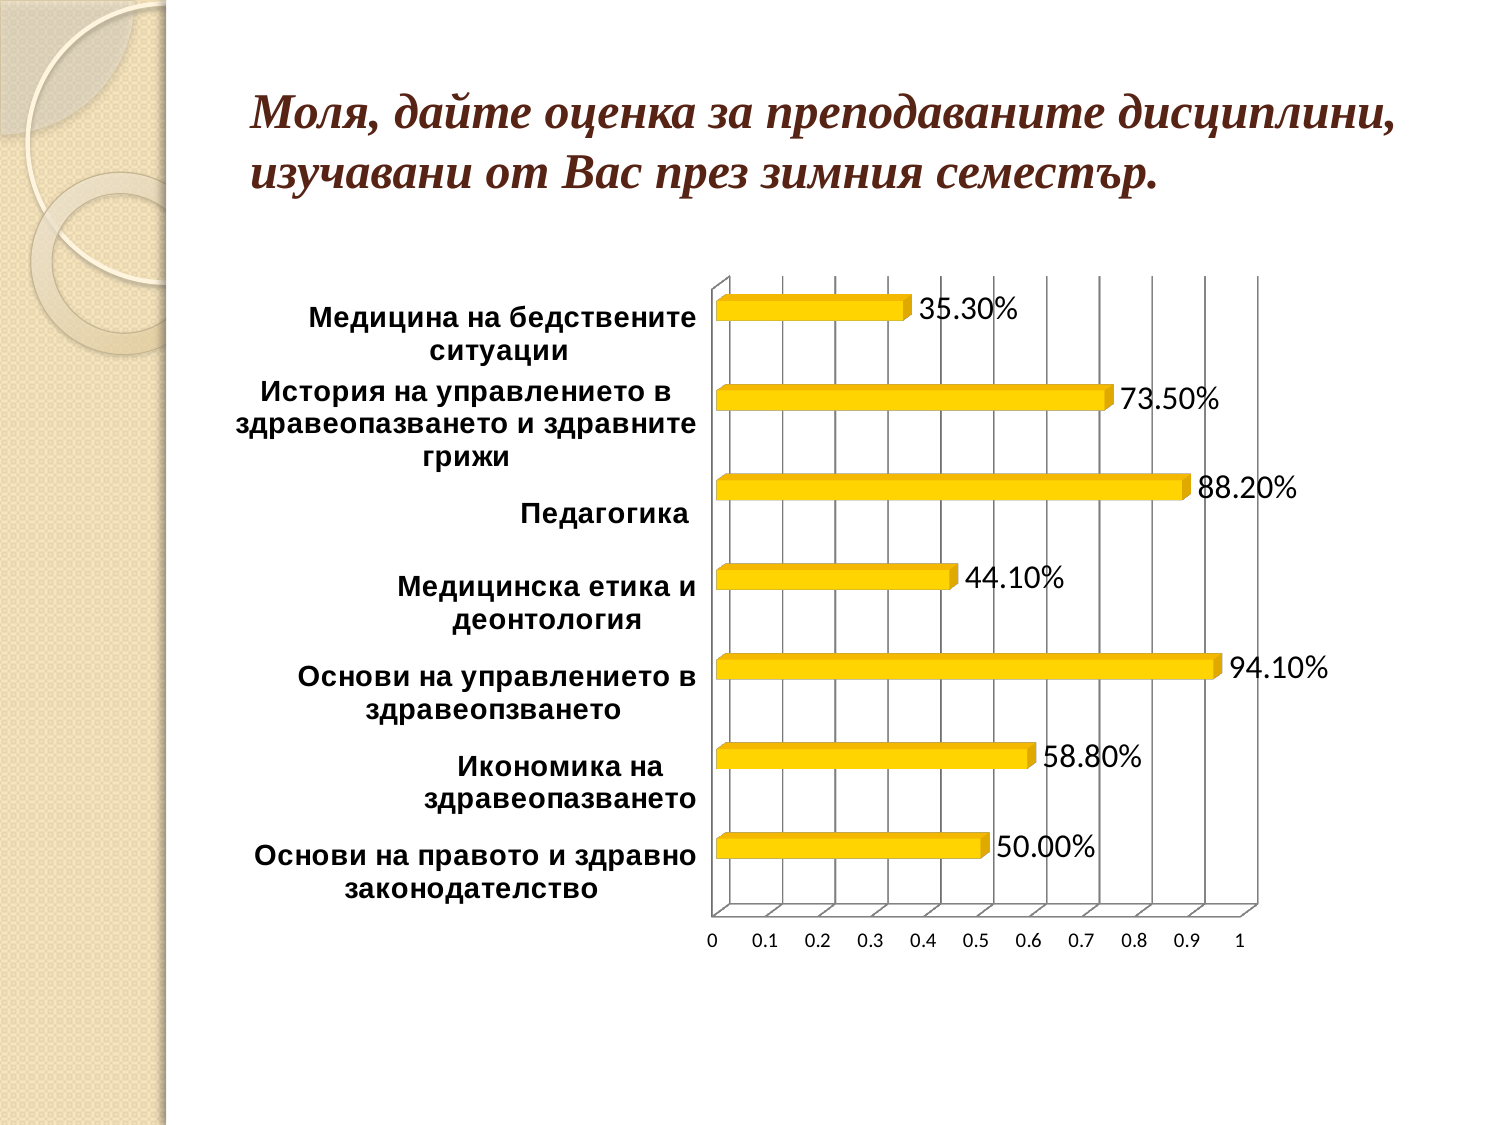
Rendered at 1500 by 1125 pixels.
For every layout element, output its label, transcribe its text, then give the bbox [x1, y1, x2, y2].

chart [235, 237, 1466, 1026]
title Моля, дайте оценка за преподаваните дисциплини, изучавани от Вас през зимния семестър. [235, 45, 1466, 233]
